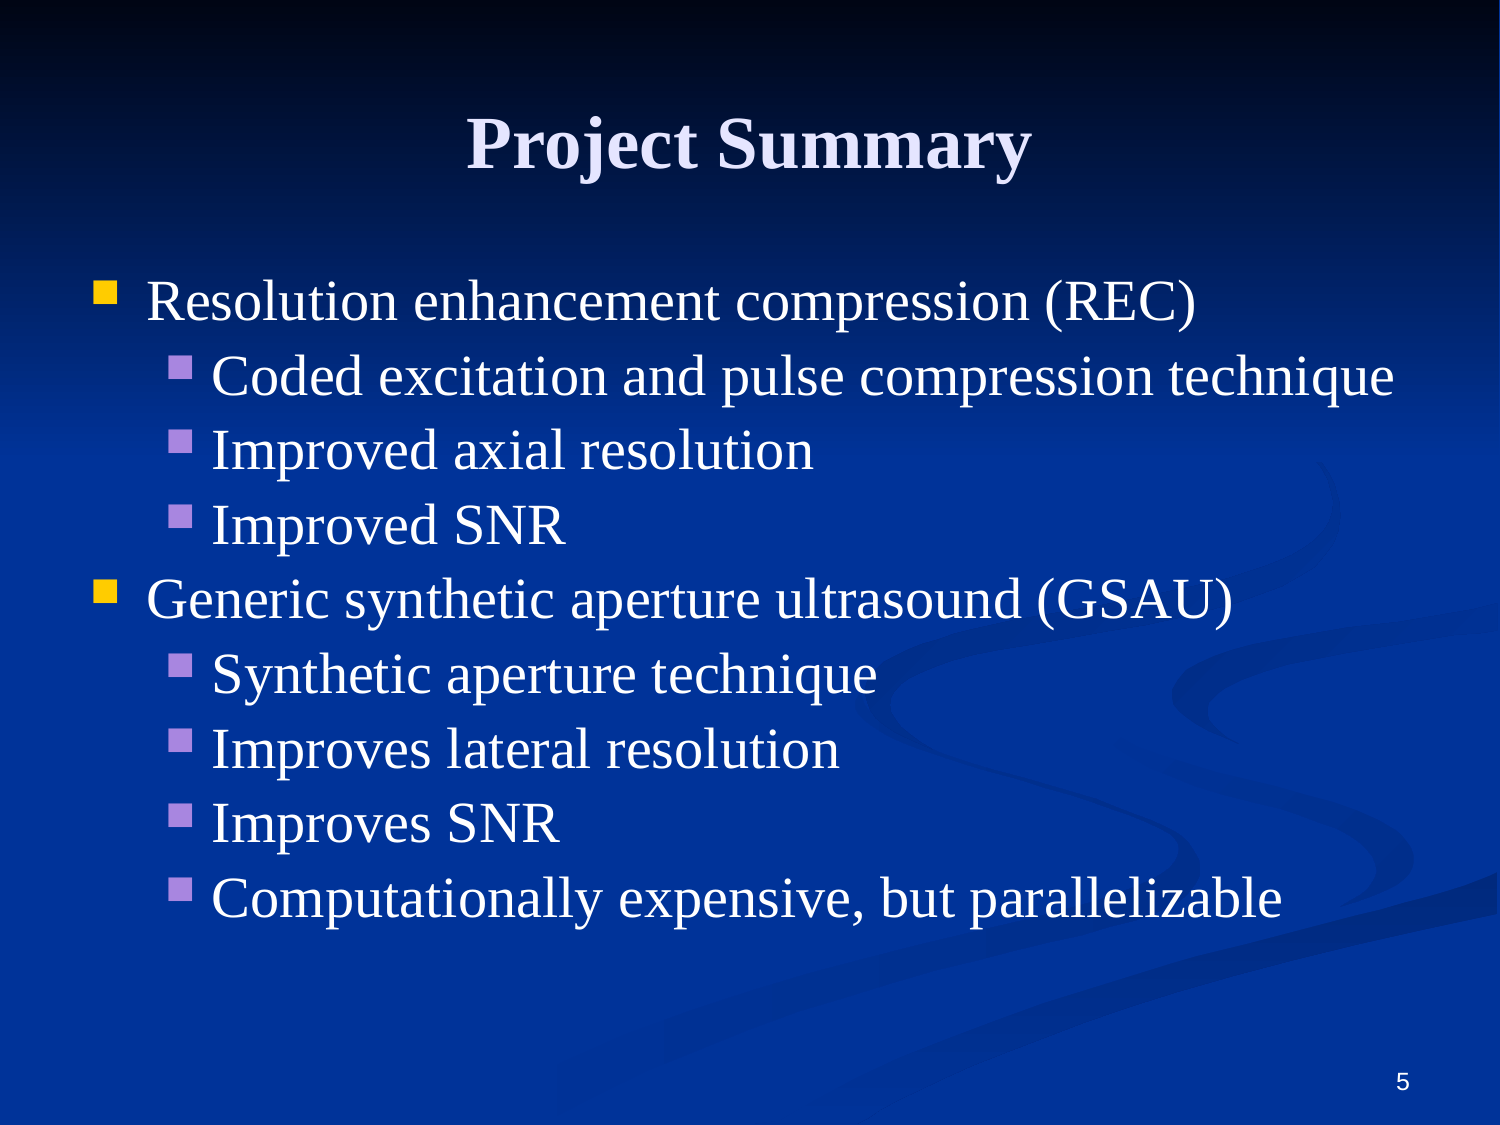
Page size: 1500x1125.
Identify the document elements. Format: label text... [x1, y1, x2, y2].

slide_number 5 [1074, 1024, 1426, 1104]
title Project Summary [74, 44, 1426, 233]
list Resolution enhancement compression (REC) Coded excitation and pulse compression technique Improved axial resolution Improved SNR Generic synthetic aperture ultrasound (GSAU) Synthetic aperture technique Improves lateral resolution Improves SNR Computationally expensive, but parallelizable [74, 262, 1426, 1006]
